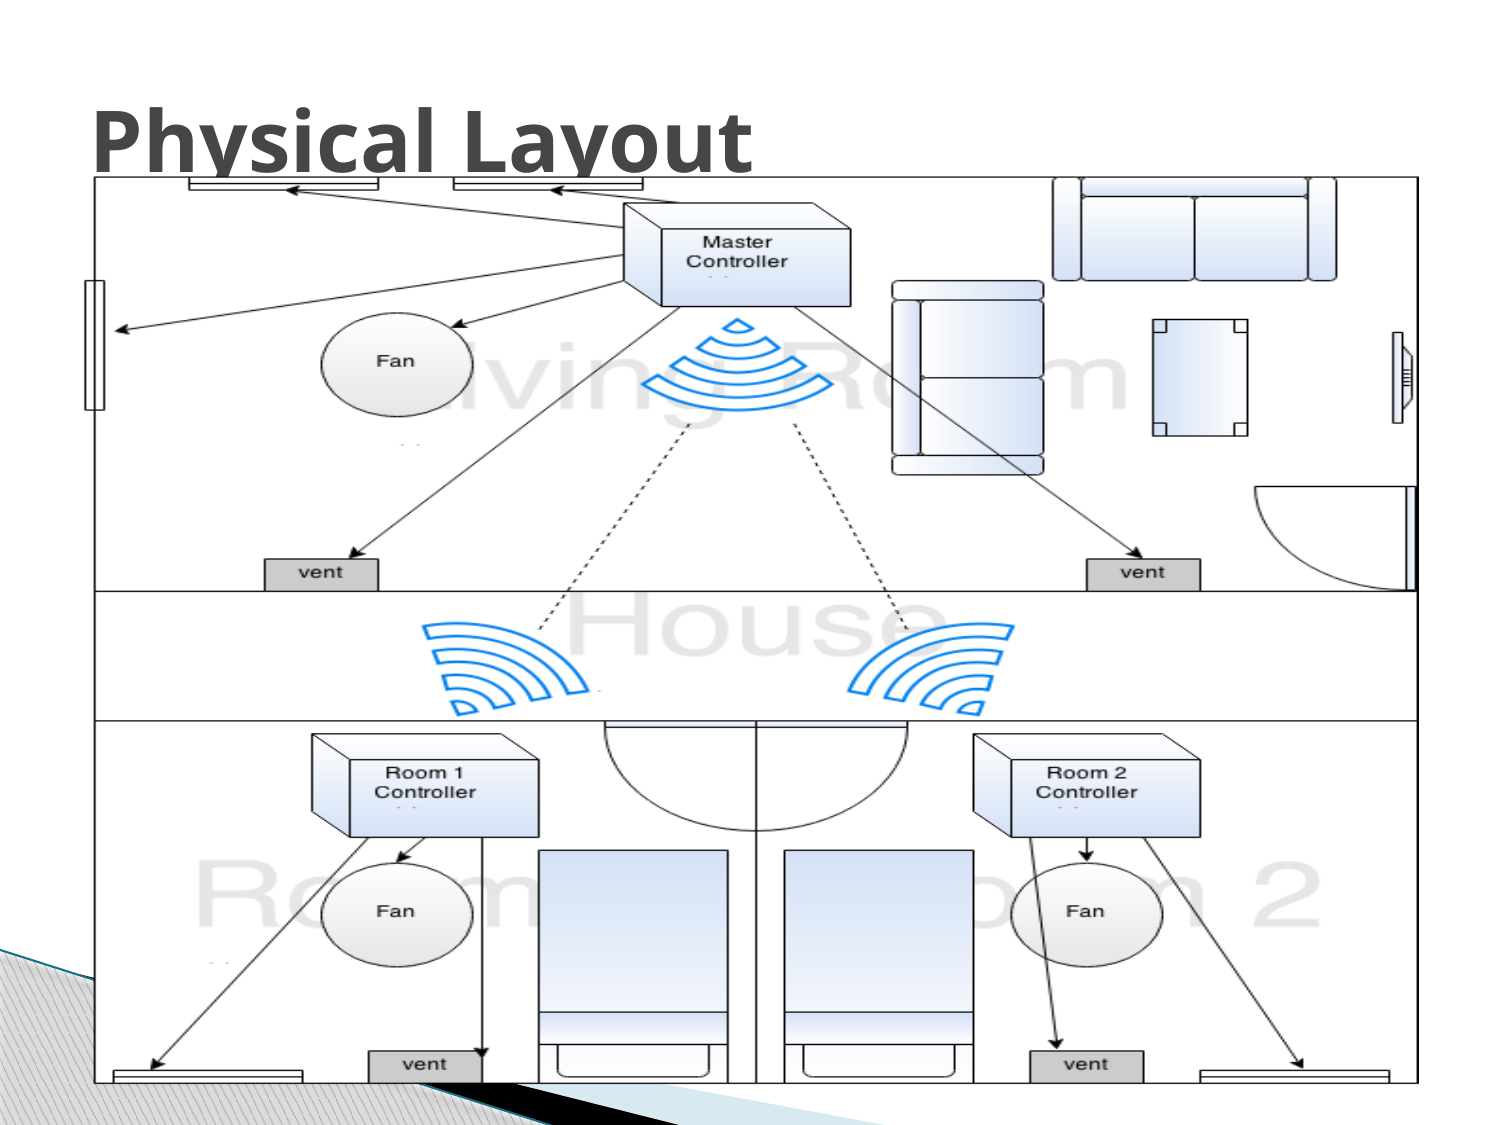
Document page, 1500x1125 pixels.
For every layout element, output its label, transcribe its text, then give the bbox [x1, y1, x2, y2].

title Physical Layout [75, 45, 1425, 233]
picture [80, 174, 1419, 1088]
